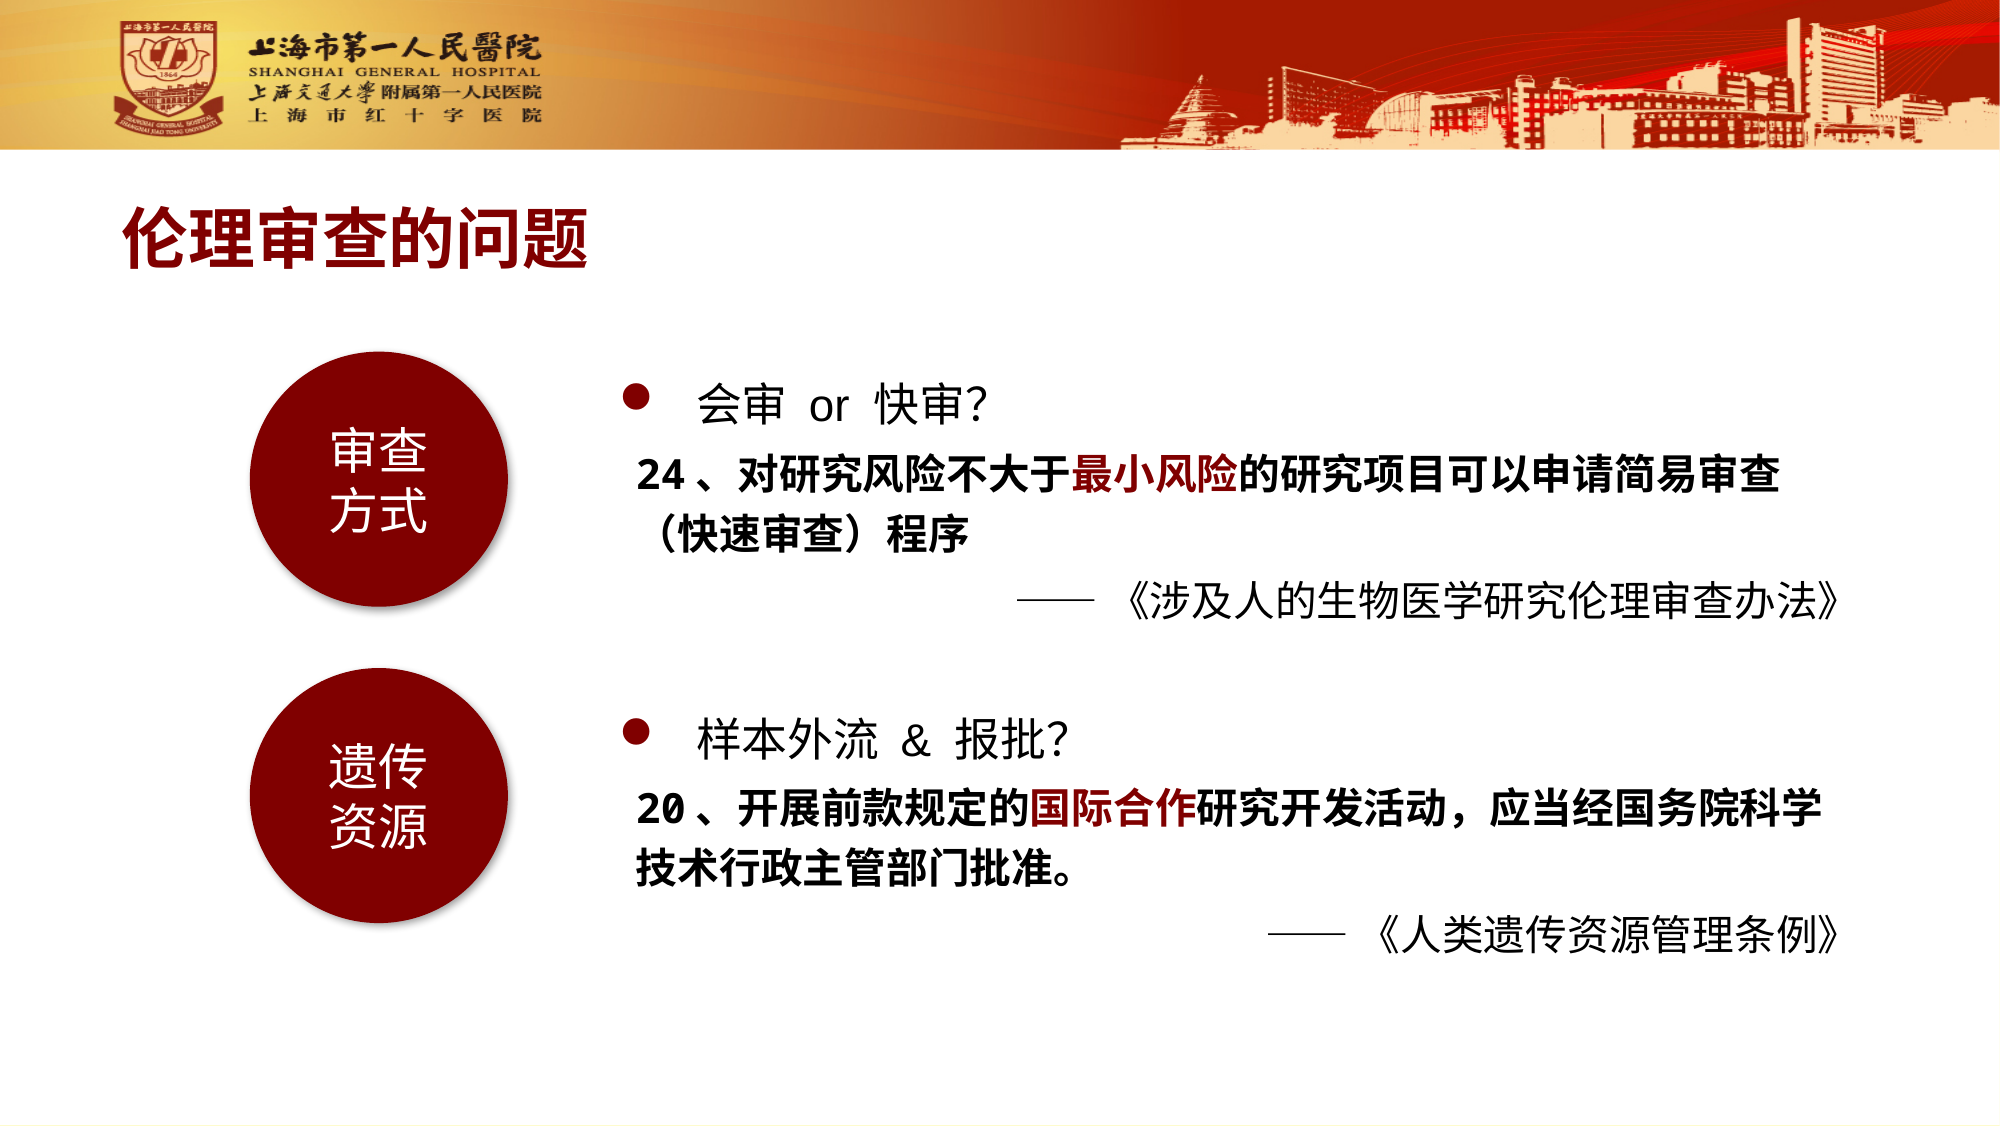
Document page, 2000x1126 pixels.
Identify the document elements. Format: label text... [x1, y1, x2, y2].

text_box 伦理审查的问题 [99, 196, 1291, 278]
text_box 审查方式 [248, 350, 510, 609]
text_box 样本外流 & 报批？ [599, 673, 1134, 774]
text_box 24、对研究风险不大于最小风险的研究项目可以申请简易审查（快速审查）程序 ——《涉及人的生物医学研究伦理审查办法》 [616, 428, 1879, 635]
picture [0, 0, 2000, 149]
text_box 会审 or 快审？ [599, 338, 1134, 439]
text_box 20、开展前款规定的国际合作研究开发活动，应当经国务院科学技术行政主管部门批准。 ——《人类遗传资源管理条例》 [616, 761, 1879, 969]
text_box 遗传资源 [248, 666, 510, 925]
